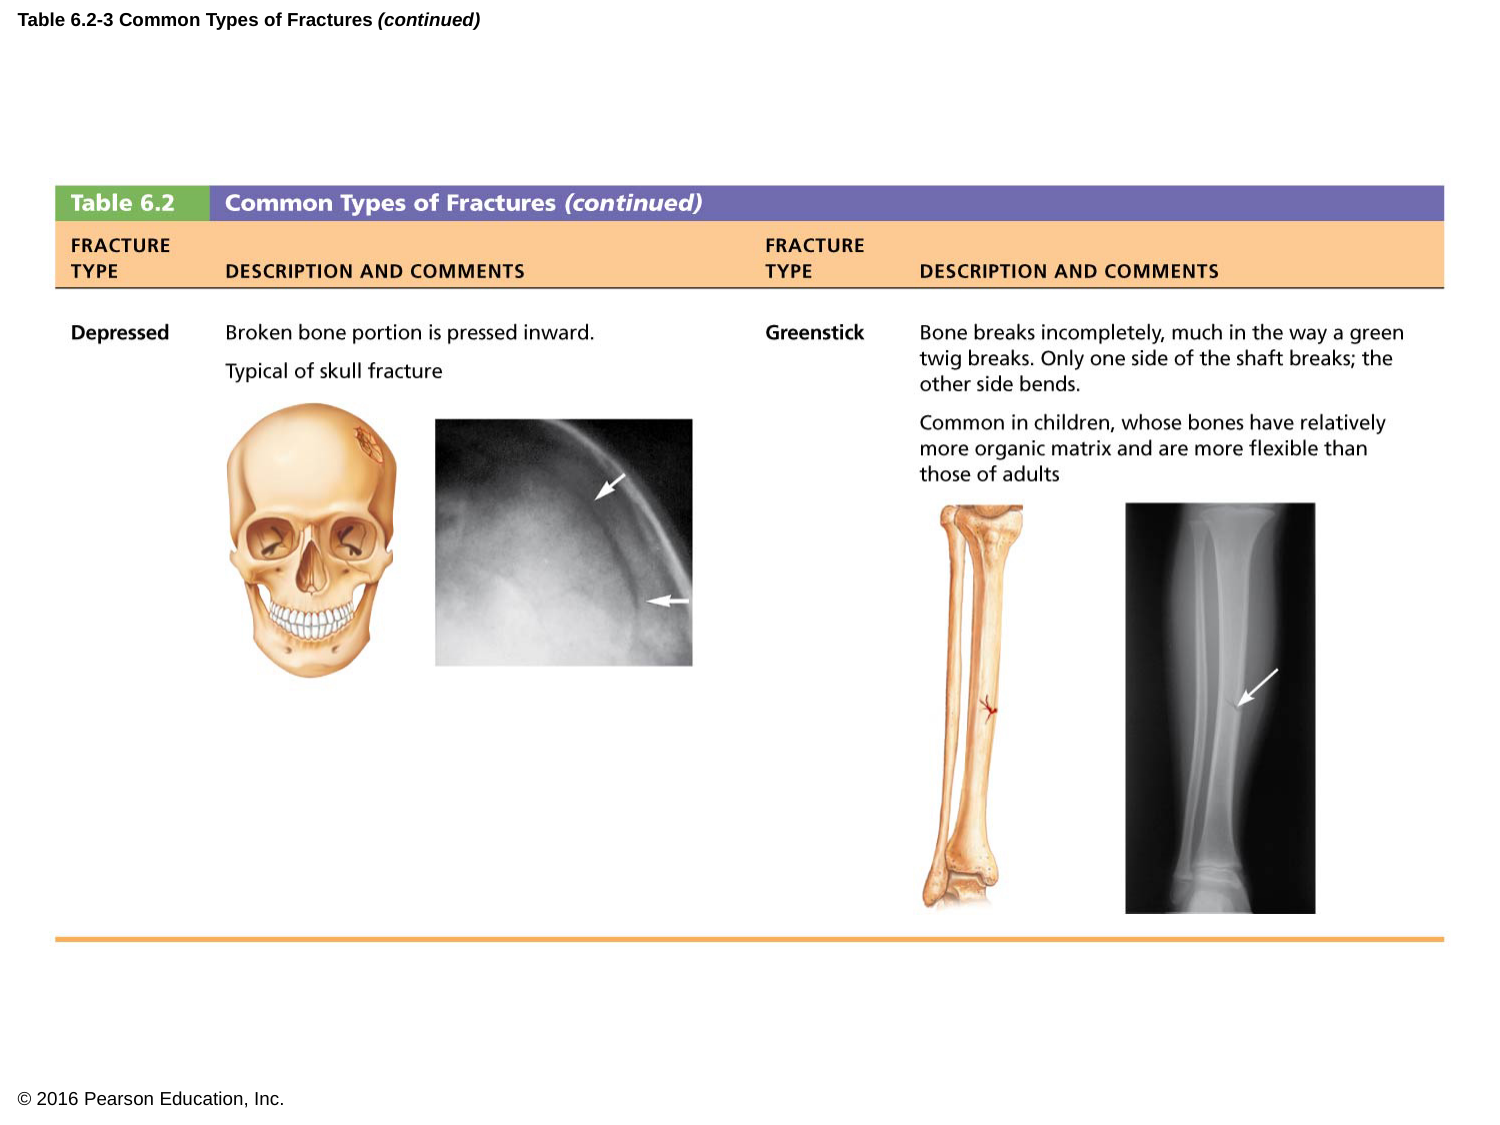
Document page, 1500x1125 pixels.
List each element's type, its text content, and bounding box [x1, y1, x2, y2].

footer © 2016 Pearson Education, Inc. [2, 1079, 509, 1121]
title Table 6.2-3 Common Types of Fractures (continued) [2, 2, 1493, 66]
picture [48, 178, 1452, 947]
